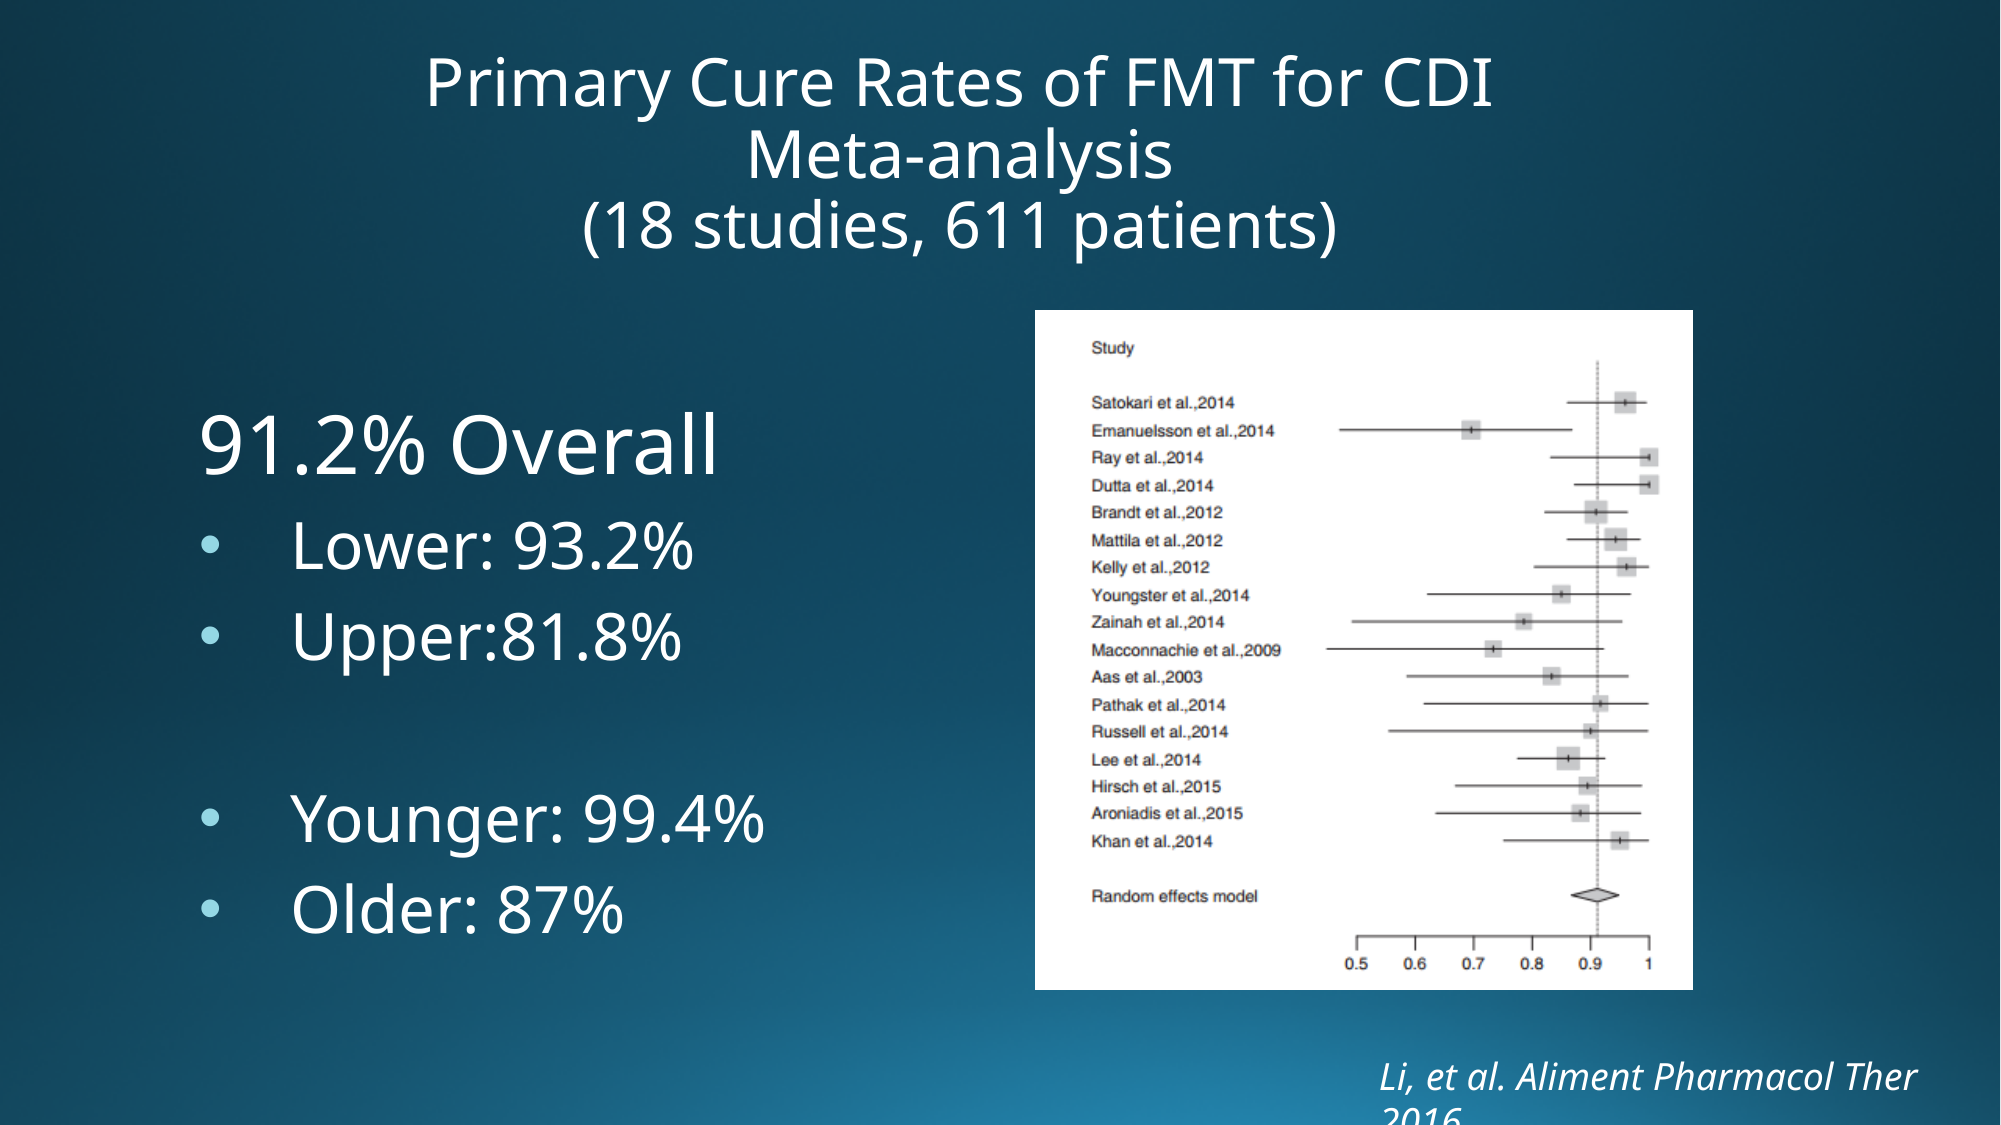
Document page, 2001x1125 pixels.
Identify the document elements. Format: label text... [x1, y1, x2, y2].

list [1035, 311, 1693, 990]
picture [0, 0, 2001, 1125]
list 91.2% Overall Lower: 93.2% Upper:81.8% Younger: 99.4% Older: 87% [183, 337, 783, 963]
title Primary Cure Rates of FMT for CDI Meta-analysis (18 studies, 611 patients) [153, 7, 1768, 271]
text_box Li, et al. Aliment Pharmacol Ther 2016 [1364, 1045, 1982, 1125]
